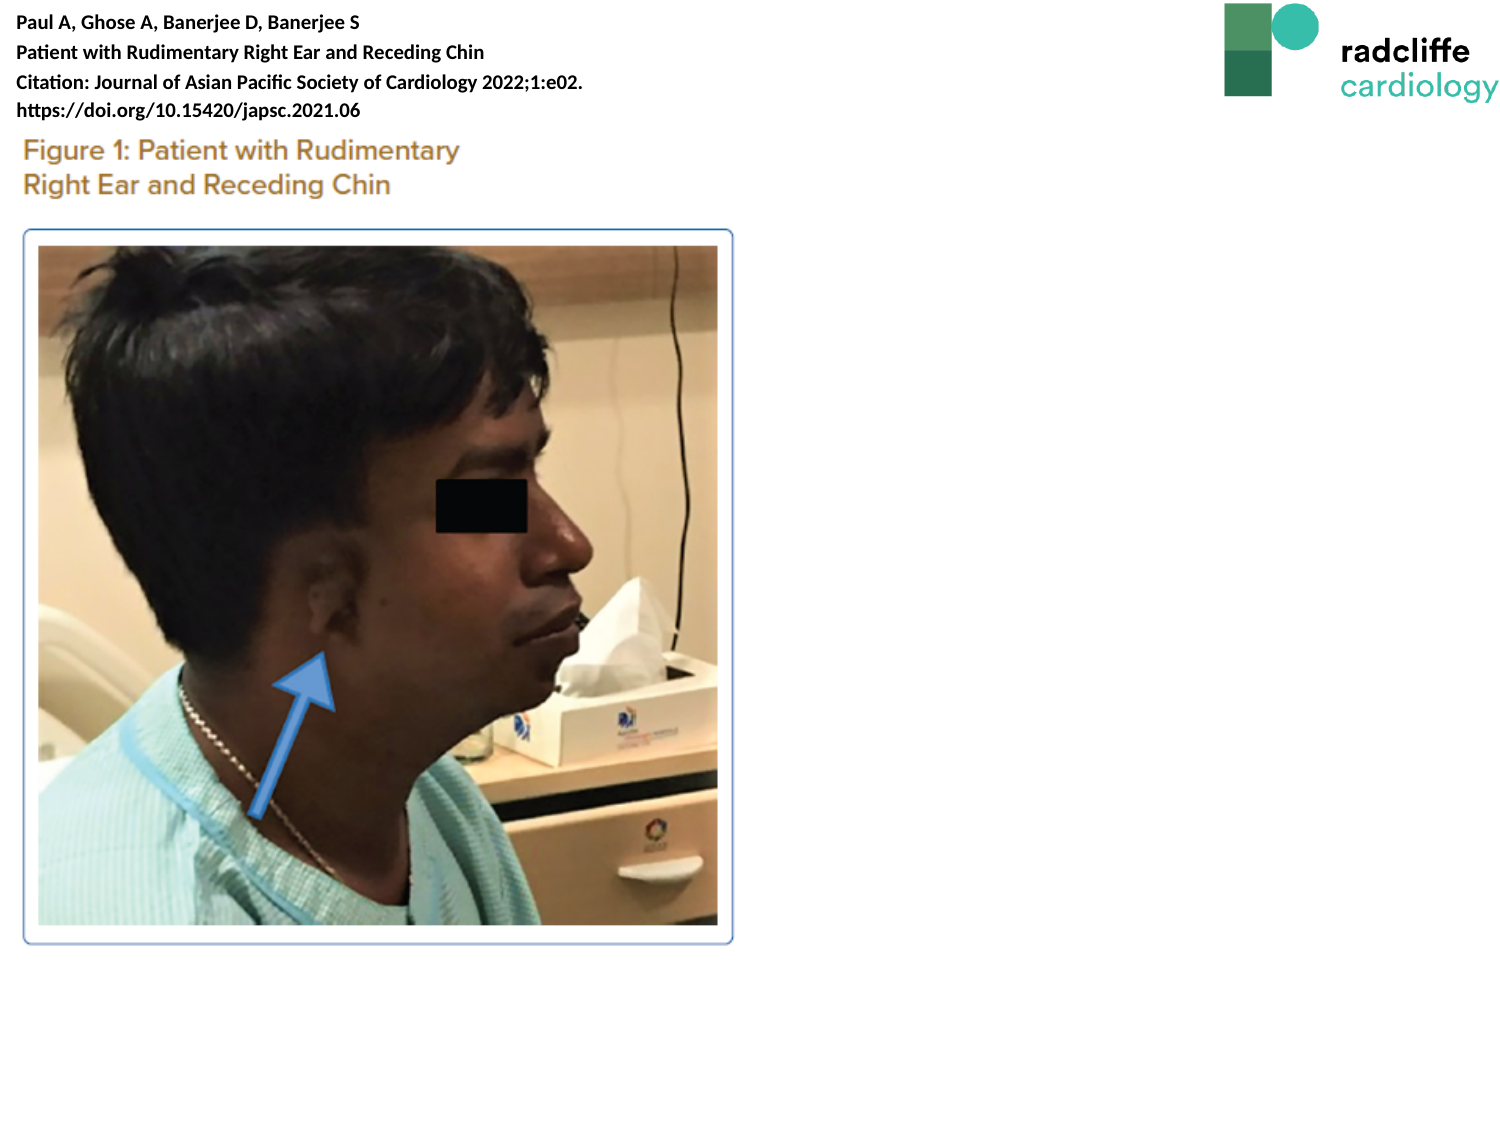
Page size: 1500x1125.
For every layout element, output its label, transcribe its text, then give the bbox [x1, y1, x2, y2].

text_box https://doi.org/10.15420/japsc.2021.06 [1, 89, 1500, 129]
text_box Paul A, Ghose A, Banerjee D, Banerjee S [1, 1, 939, 31]
text_box Patient with Rudimentary Right Ear and Receding Chin [1, 31, 1224, 60]
text_box Citation: Journal of Asian Pacific Society of Cardiology 2022;1:e02. [1, 60, 1224, 89]
picture [1, 124, 746, 960]
picture [1224, 1, 1499, 104]
